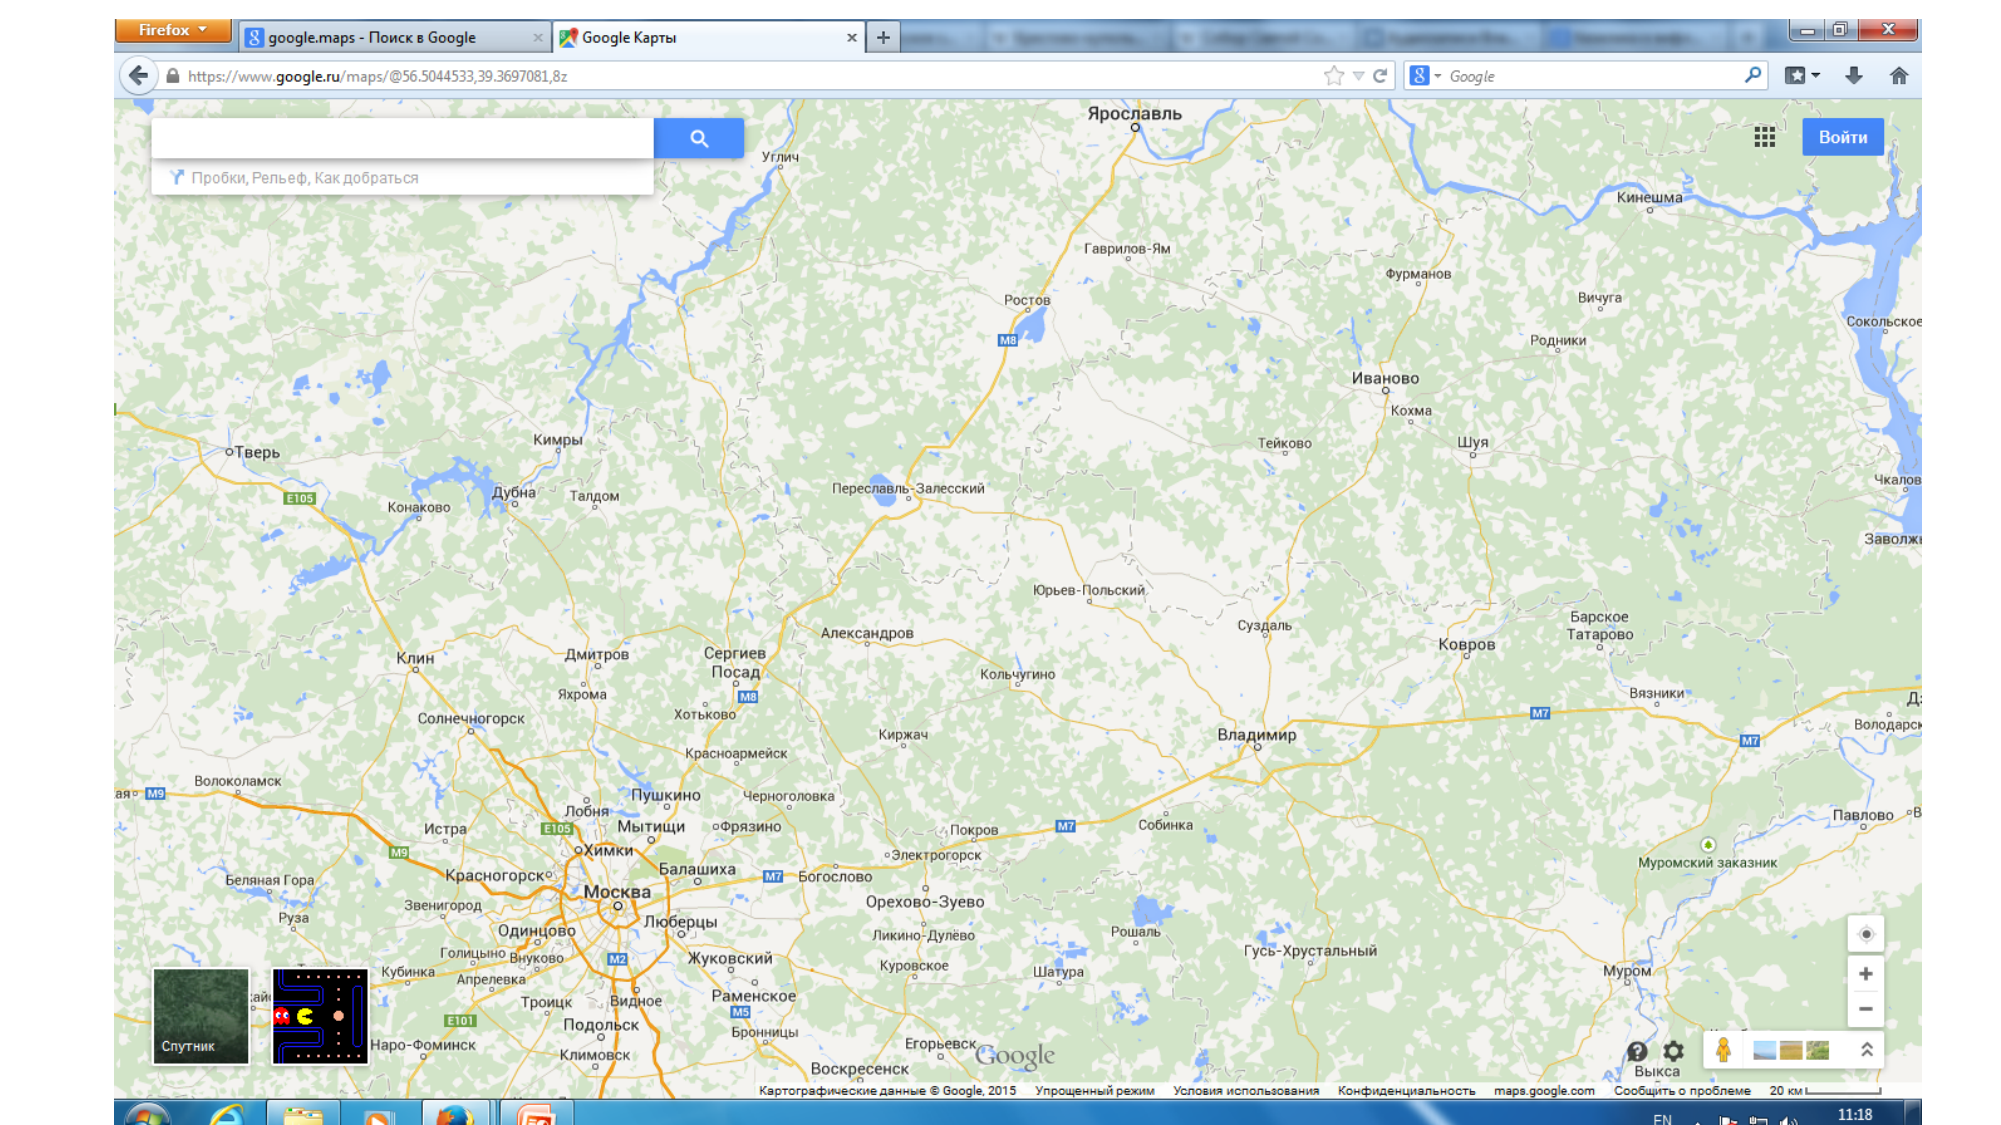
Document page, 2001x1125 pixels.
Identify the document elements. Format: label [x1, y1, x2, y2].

picture [114, 19, 1922, 1125]
